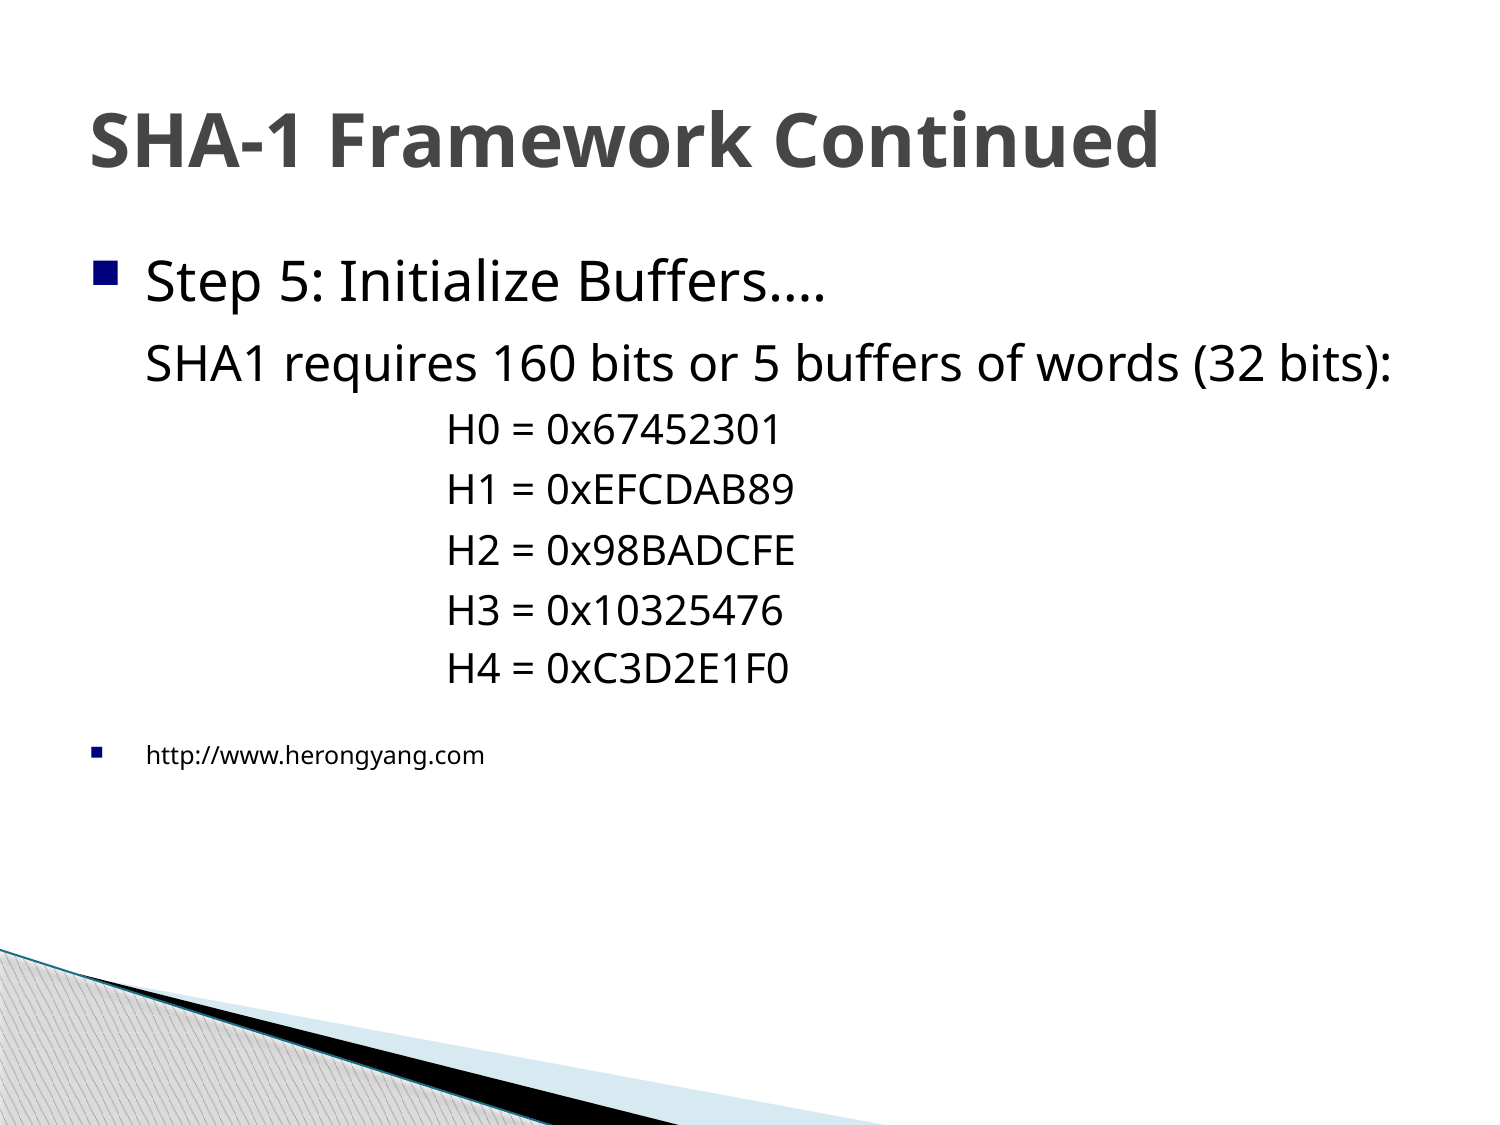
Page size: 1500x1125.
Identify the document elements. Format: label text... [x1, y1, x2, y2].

list Step 5: Initialize Buffers…. SHA1 requires 160 bits or 5 buffers of words (32 bits): H0 = 0x67452301 H1 = 0xEFCDAB89 H2 = 0x98BADCFE H3 = 0x10325476 H4 = 0xC3D2E1F0 http://www.herongyang.com [75, 237, 1425, 1068]
title SHA-1 Framework Continued [75, 75, 1425, 201]
